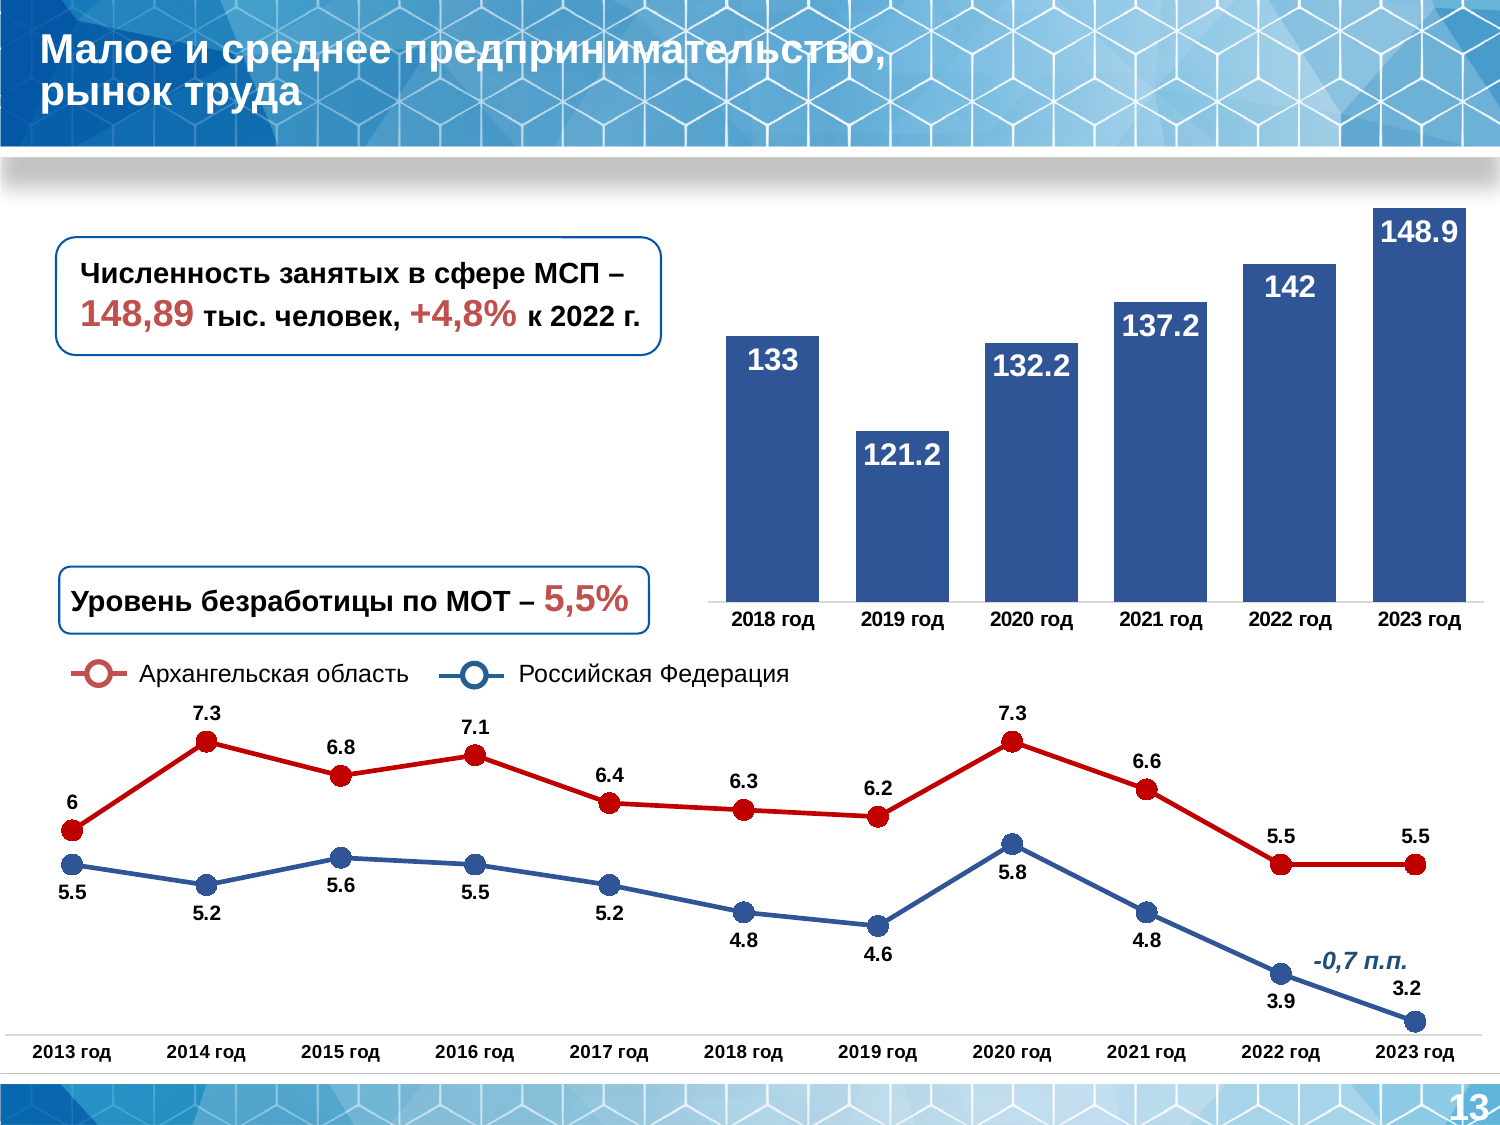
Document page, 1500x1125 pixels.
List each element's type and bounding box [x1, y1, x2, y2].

chart [692, 190, 1500, 641]
text_box [55, 237, 661, 356]
text_box [55, 566, 661, 634]
picture [0, 0, 1500, 1125]
